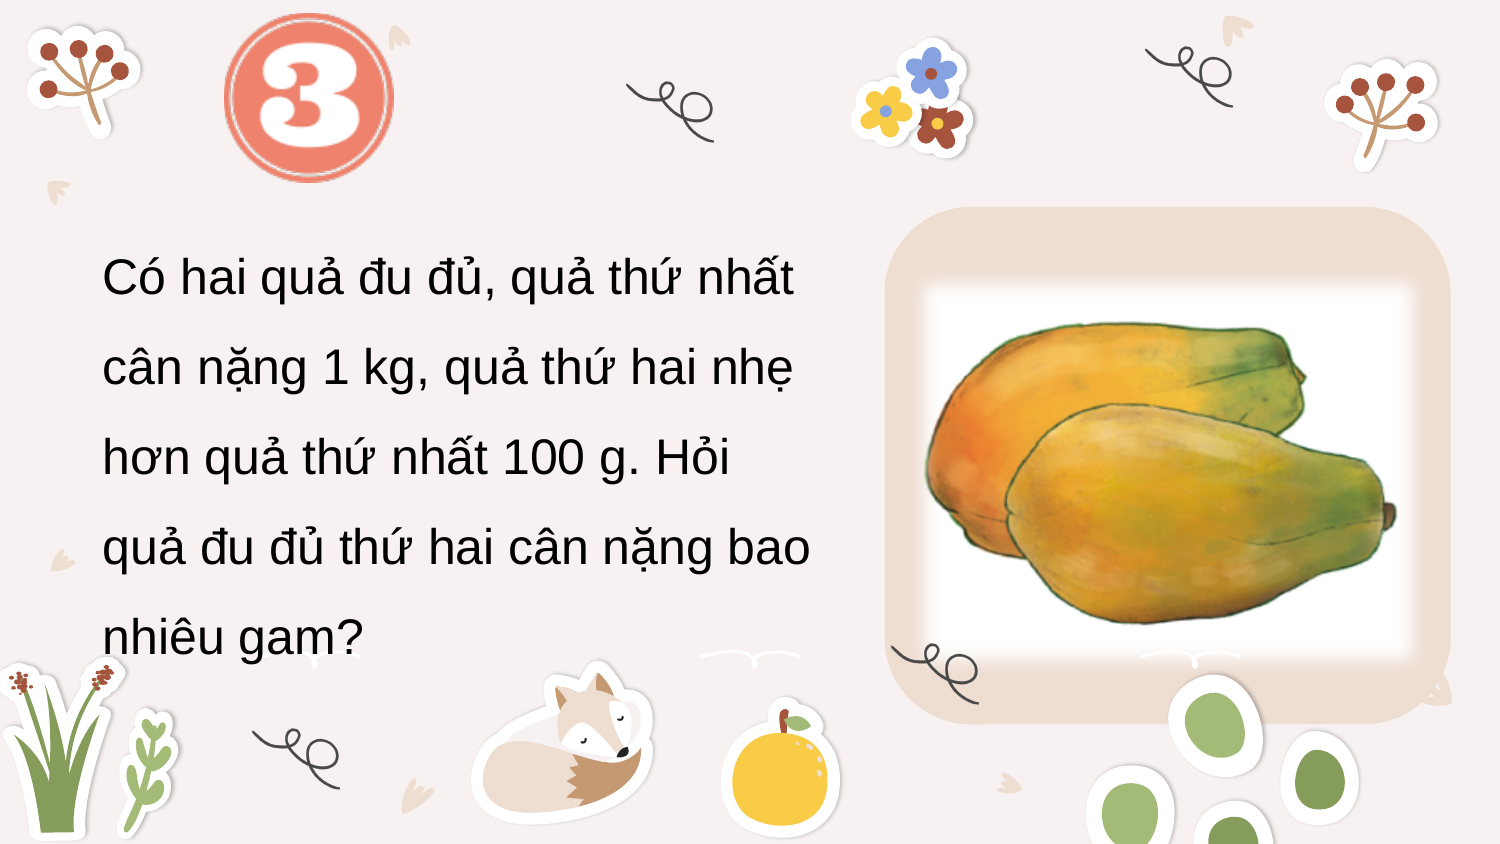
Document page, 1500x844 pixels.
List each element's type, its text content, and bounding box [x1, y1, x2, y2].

picture [224, 13, 394, 183]
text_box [898, 40, 966, 106]
picture [1139, 41, 1240, 108]
text_box [919, 685, 1022, 725]
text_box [904, 90, 972, 156]
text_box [717, 698, 841, 837]
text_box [461, 679, 666, 825]
text_box Có hai quả đu đủ, quả thứ nhất cân nặng 1 kg, quả thứ hai nhẹ hơn quả thứ nhất 100 g. Hỏi quả đu đủ thứ hai cân nặng bao nhiêu gam? [88, 206, 830, 672]
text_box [0, 656, 127, 842]
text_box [1325, 56, 1440, 175]
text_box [115, 707, 181, 840]
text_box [853, 79, 920, 145]
picture [885, 264, 1431, 705]
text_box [1027, 685, 1411, 844]
picture [620, 76, 721, 143]
picture [246, 723, 347, 790]
text_box [884, 206, 1451, 708]
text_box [25, 23, 139, 142]
